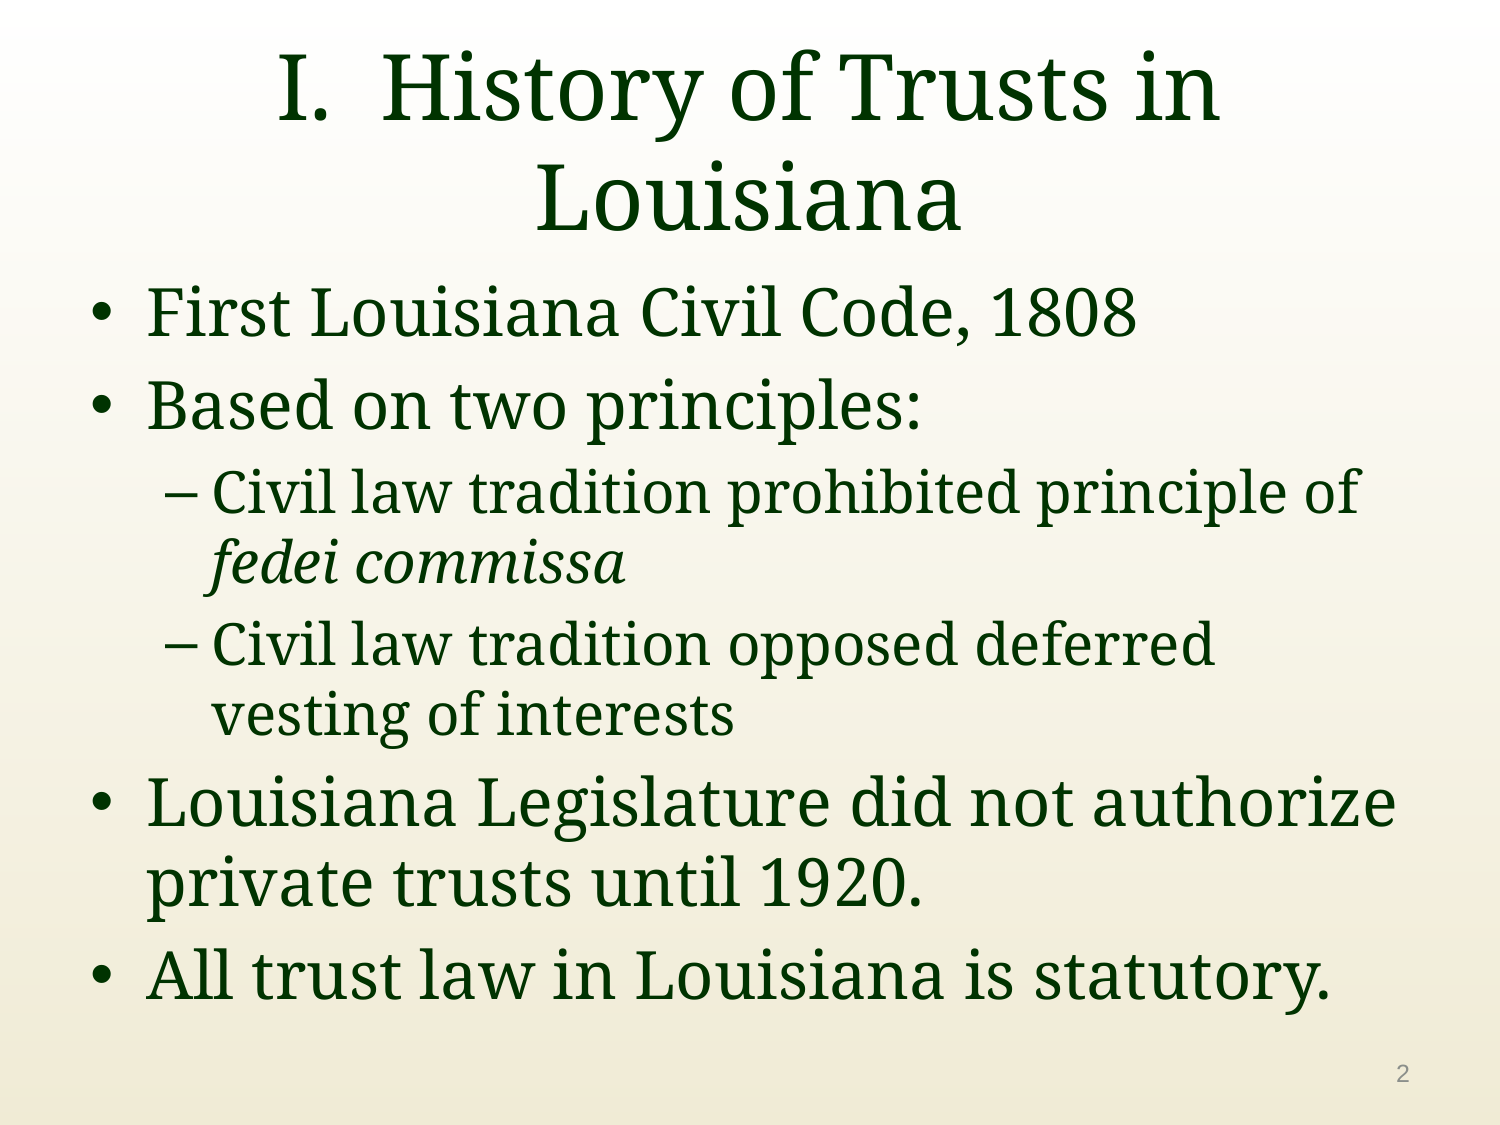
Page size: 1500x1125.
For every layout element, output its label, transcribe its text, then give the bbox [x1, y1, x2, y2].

title I. History of Trusts in Louisiana [75, 45, 1425, 233]
list First Louisiana Civil Code, 1808 Based on two principles: Civil law tradition prohibited principle of fedei commissa Civil law tradition opposed deferred vesting of interests Louisiana Legislature did not authorize private trusts until 1920. All trust law in Louisiana is statutory. [75, 262, 1425, 1050]
slide_number 2 [1074, 1042, 1425, 1103]
